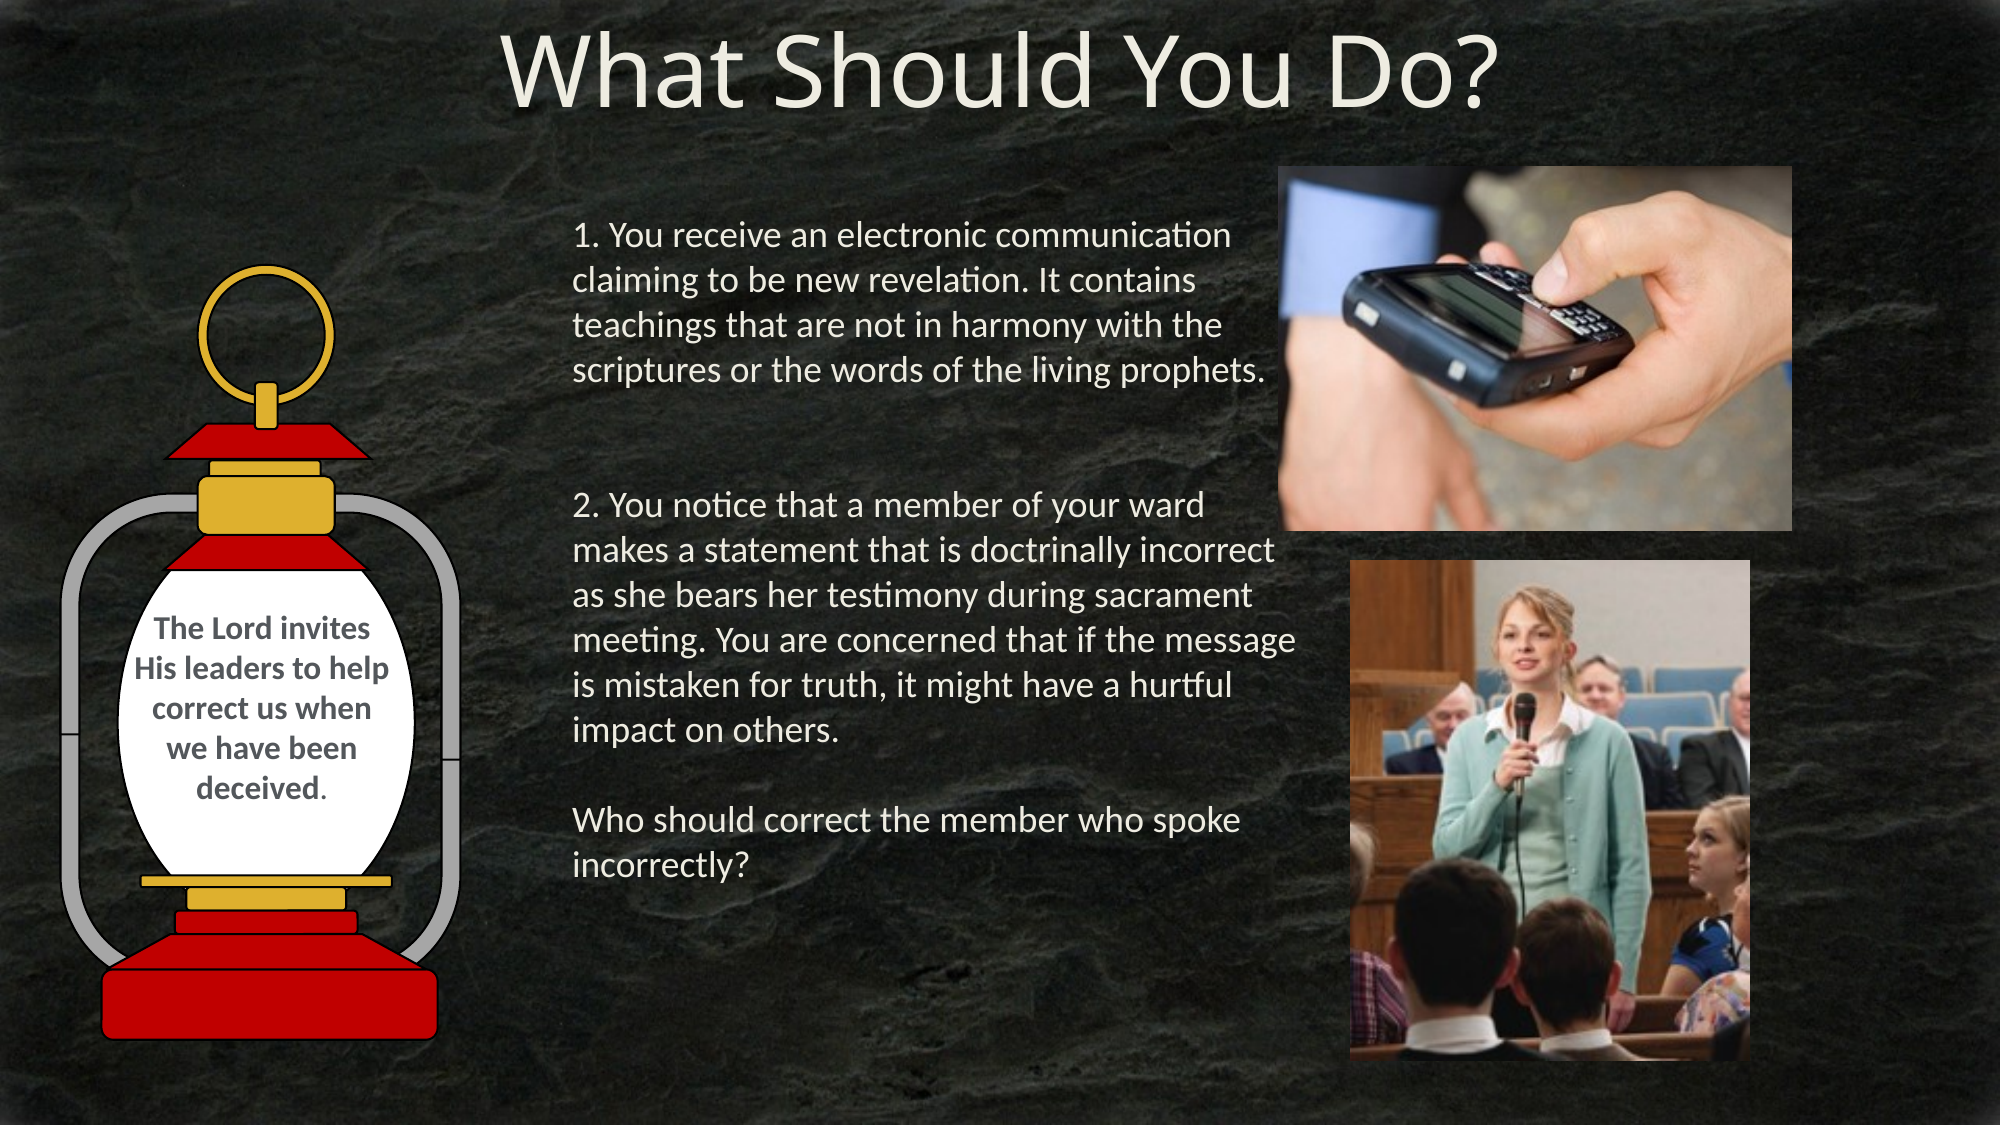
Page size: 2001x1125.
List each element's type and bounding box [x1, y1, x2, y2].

text_box [60, 264, 461, 1040]
picture [0, 0, 2000, 1125]
